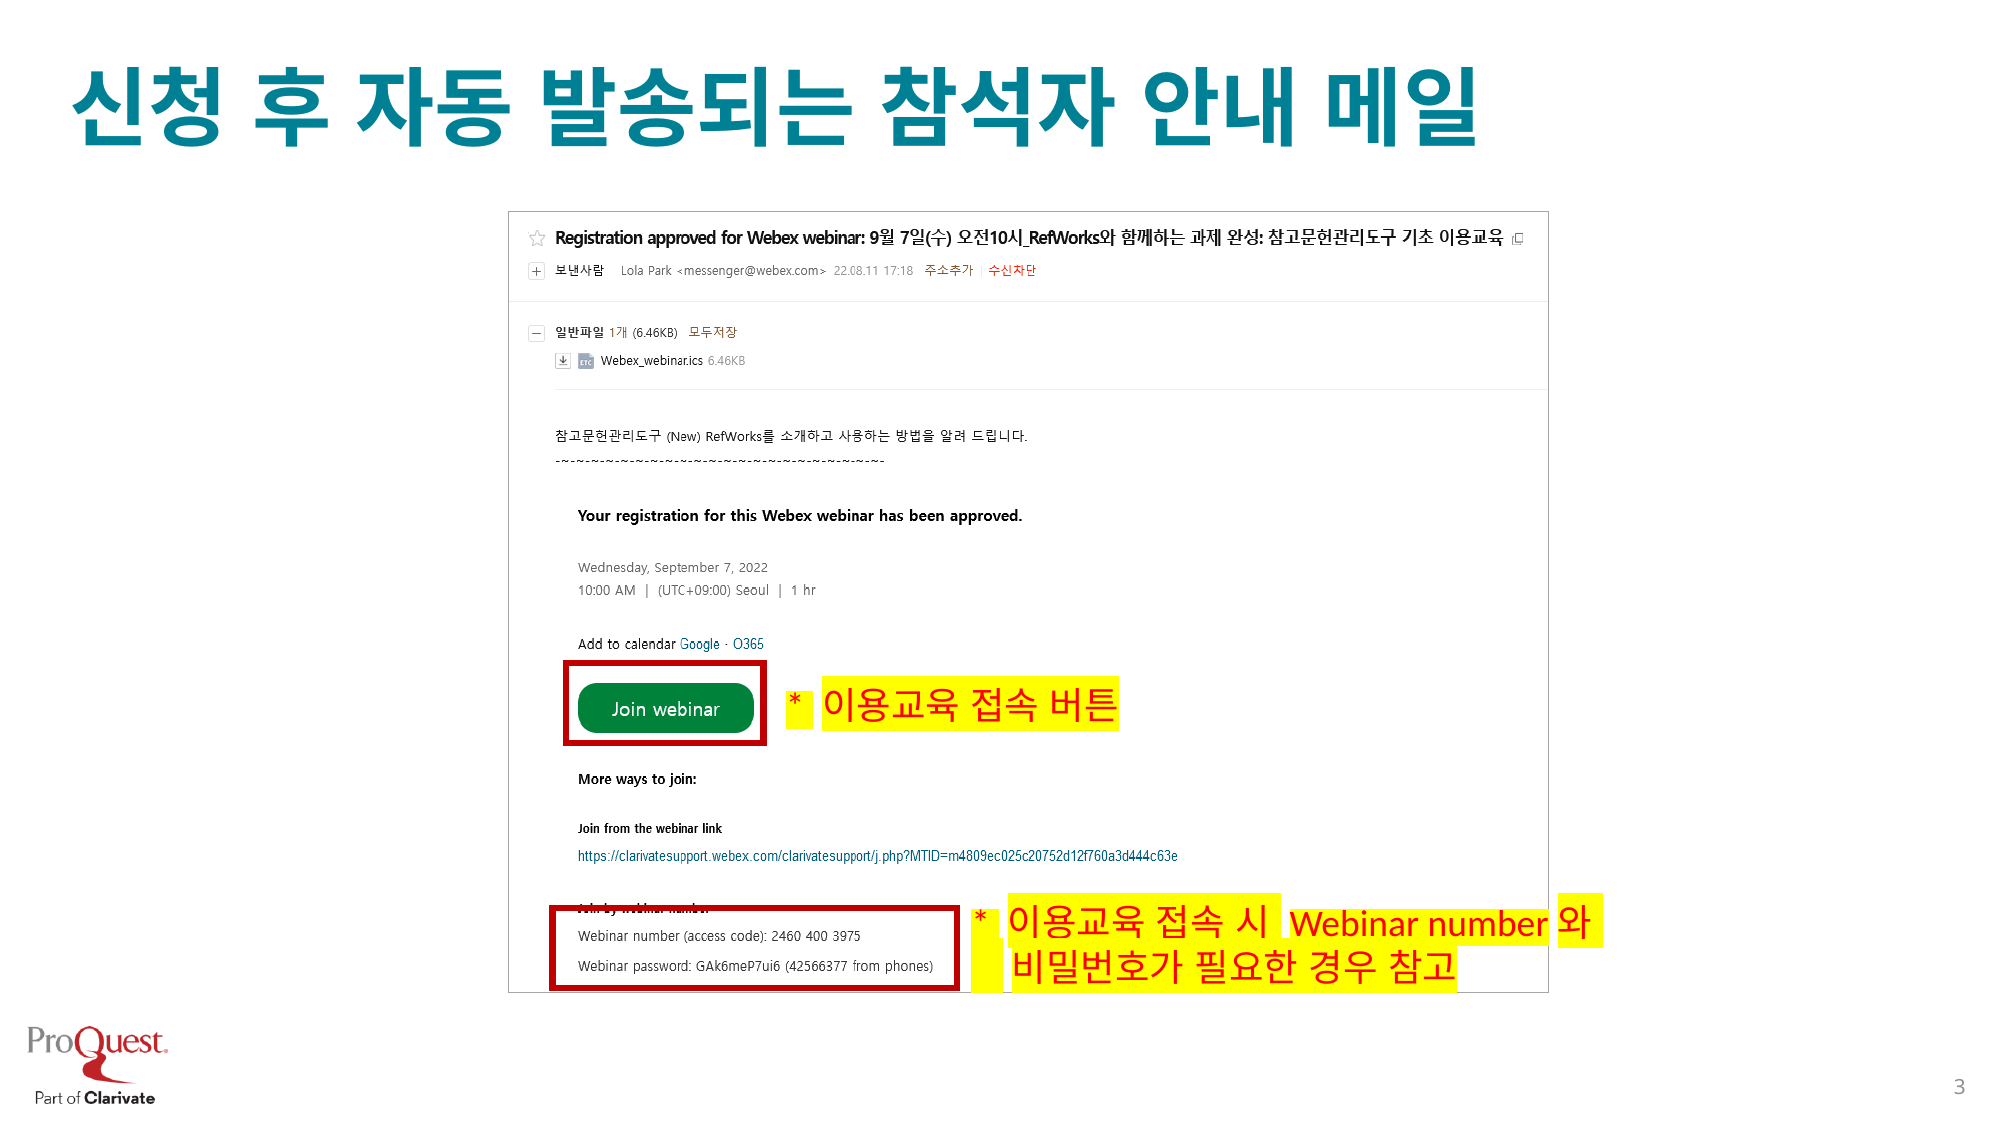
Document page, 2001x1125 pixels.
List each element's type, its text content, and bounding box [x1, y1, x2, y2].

title 신청 후 자동 발송되는 참석자 안내 메일 [69, 57, 1902, 167]
slide_number 3 [1924, 1071, 1981, 1104]
picture [508, 211, 1549, 993]
picture [27, 1026, 168, 1104]
text_box * 이용교육 접속 시 Webinar number와 비밀번호가 필요한 경우 참고 [956, 891, 1618, 997]
